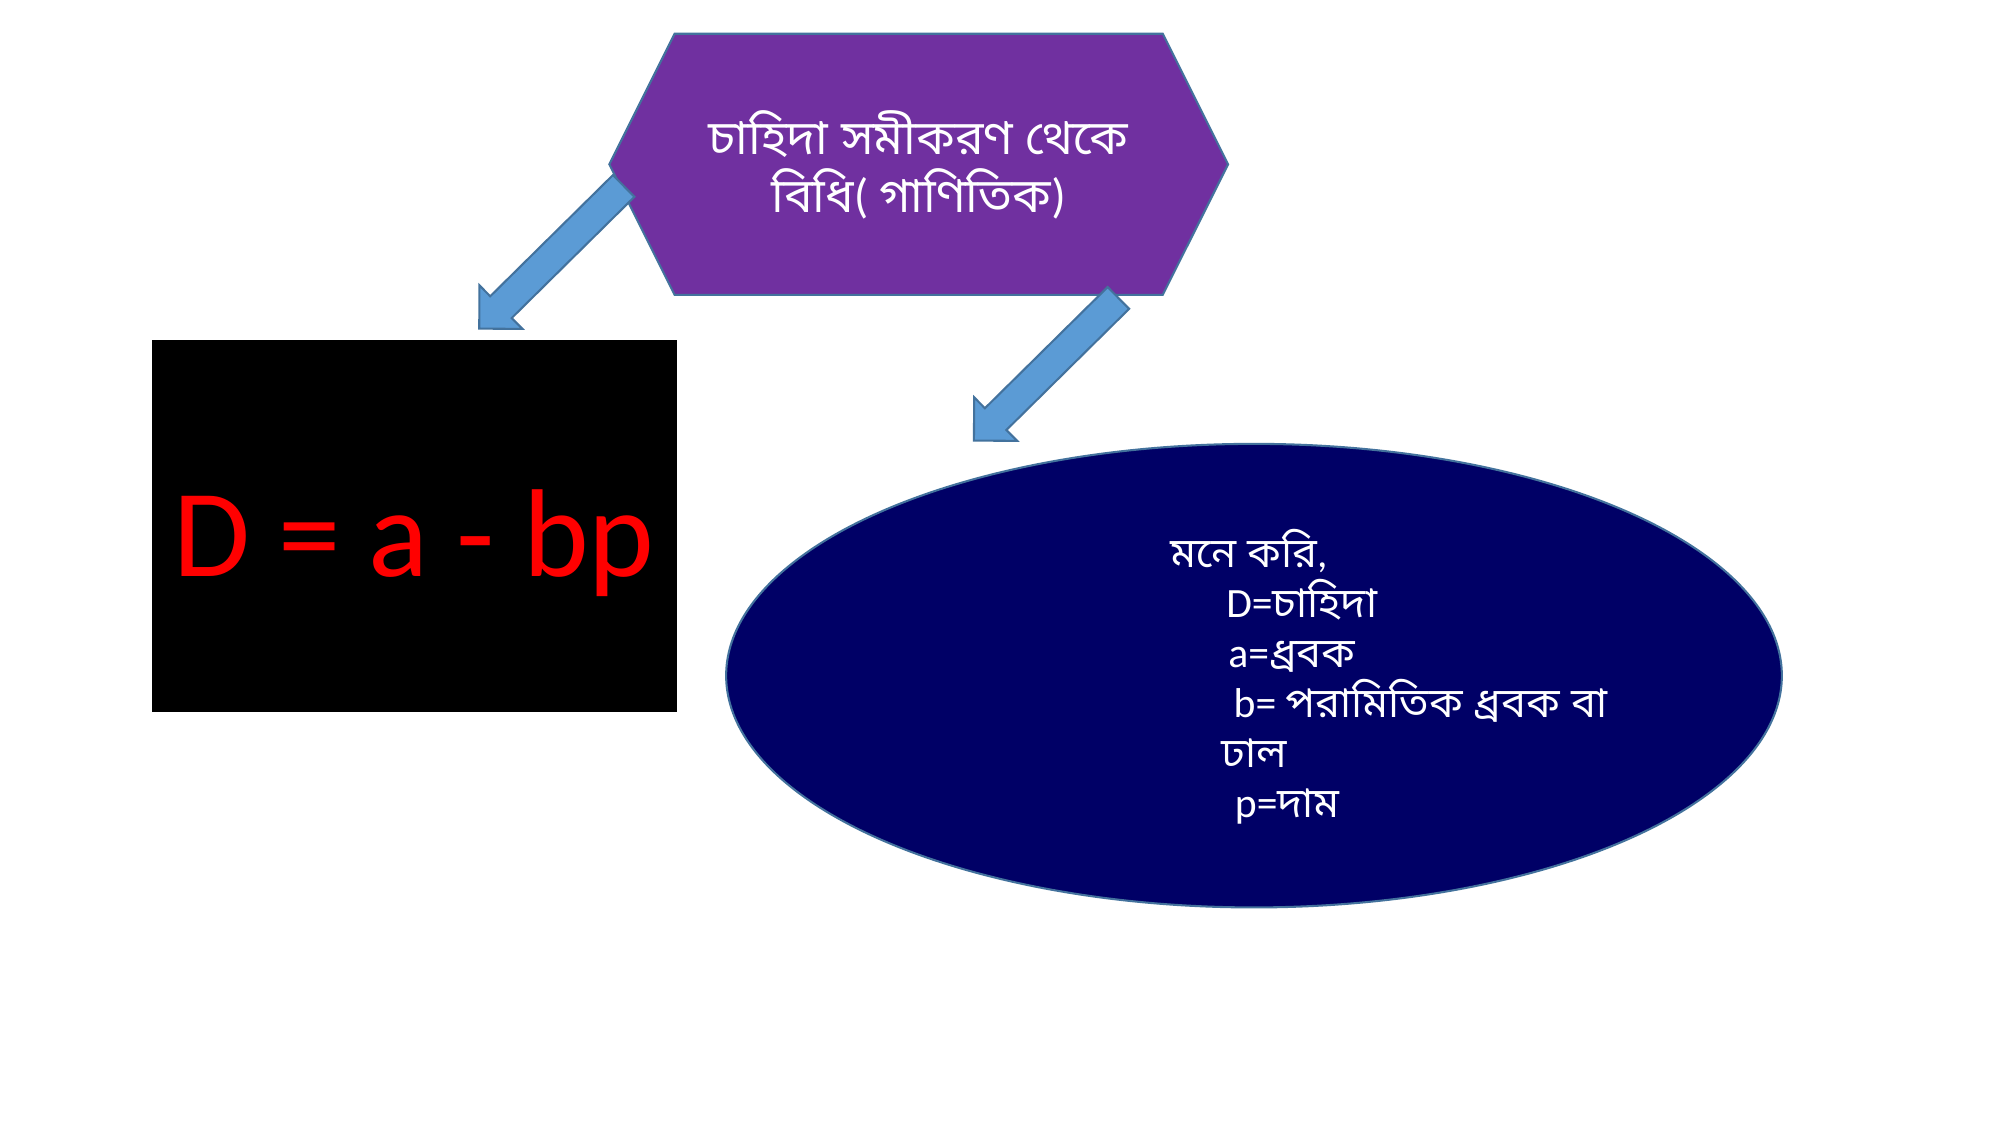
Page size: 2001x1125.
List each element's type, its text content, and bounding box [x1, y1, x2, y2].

text_box মনে করি, D=চাহিদা a=ধ্রবক b= পরামিতিক ধ্রবক বা ঢাল p=দাম [725, 442, 1783, 909]
text_box [972, 285, 1131, 442]
text_box D = a - bp [148, 336, 680, 716]
text_box চাহিদা সমীকরণ থেকে বিধি( গাণিতিক) [608, 32, 1230, 296]
text_box [478, 173, 636, 330]
